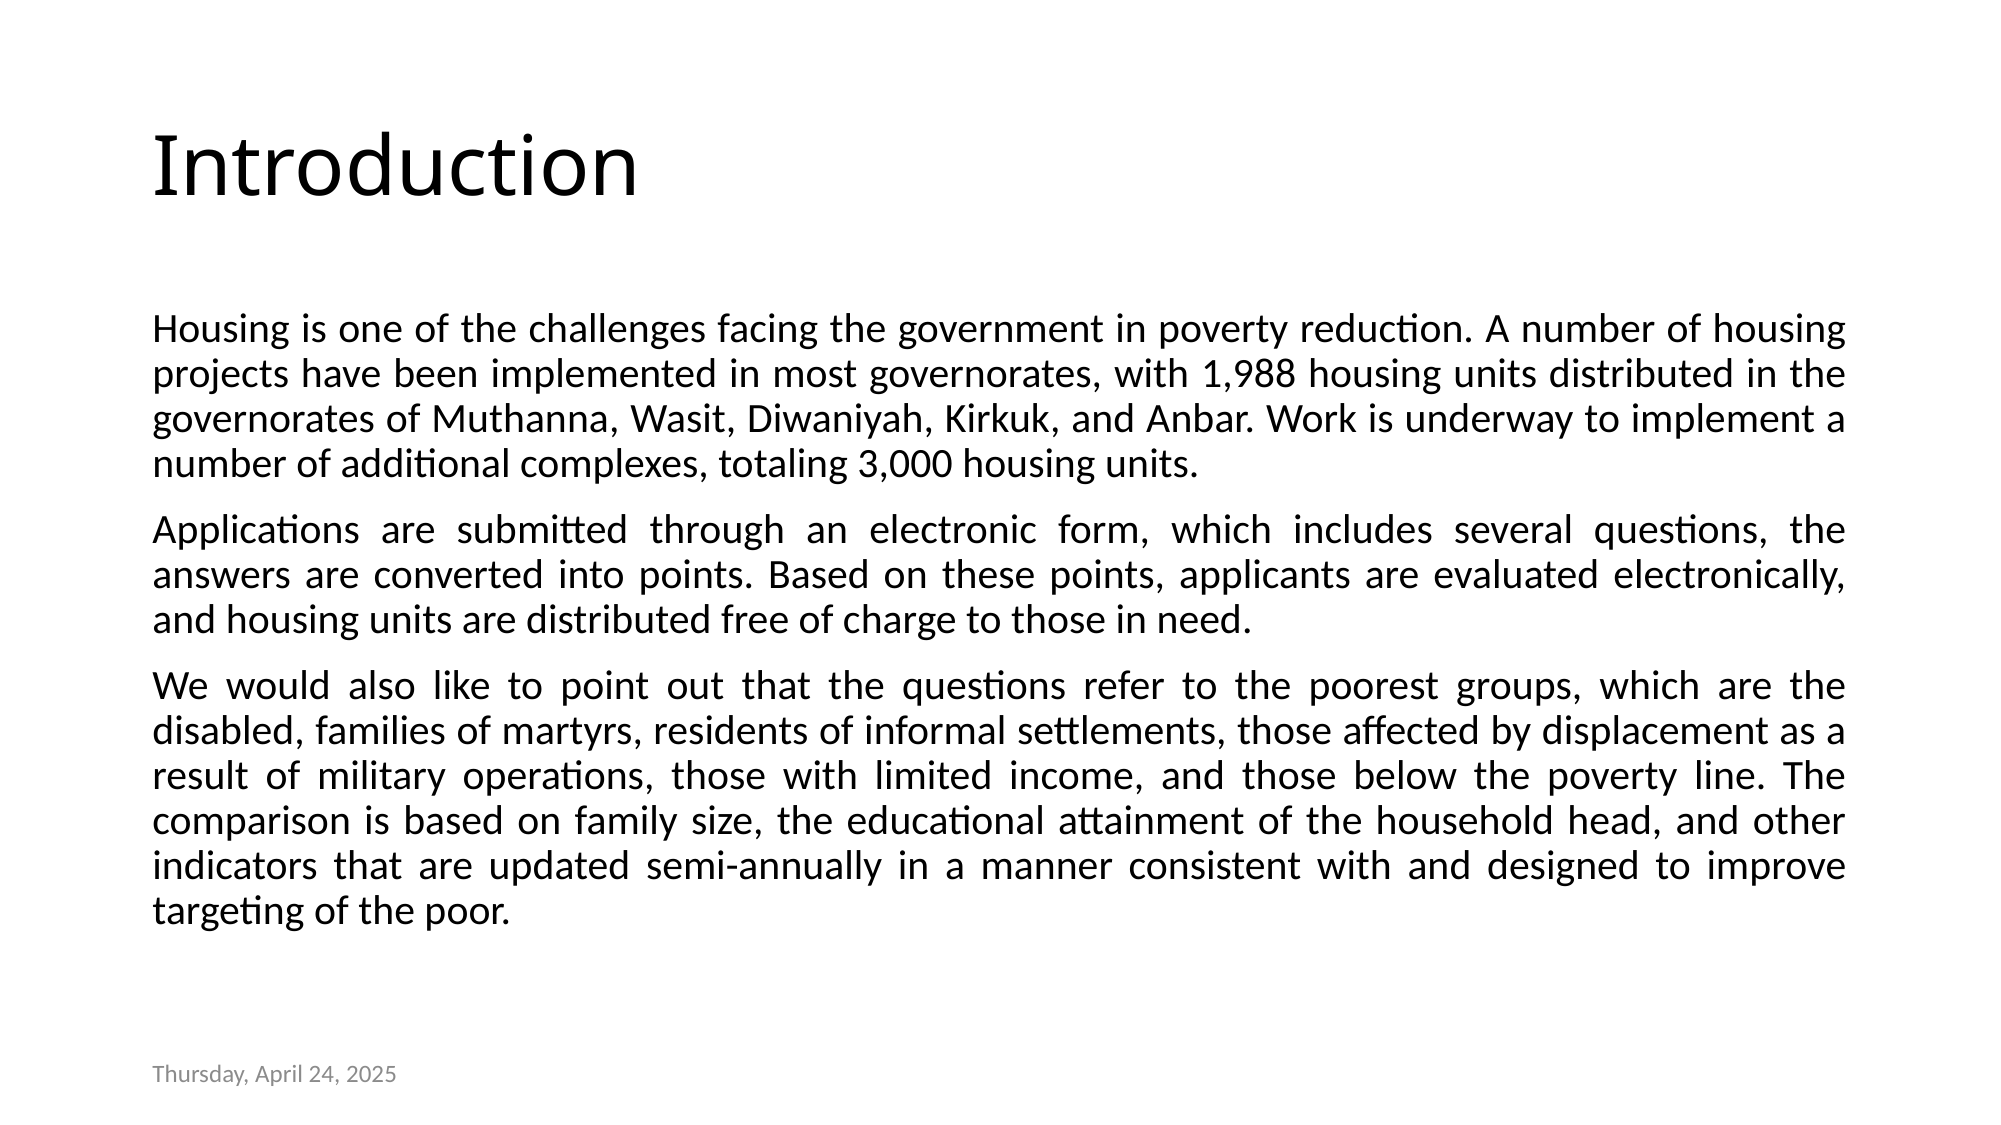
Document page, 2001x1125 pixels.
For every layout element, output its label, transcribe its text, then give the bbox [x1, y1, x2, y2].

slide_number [137, 1042, 588, 1103]
title Introduction [137, 59, 1863, 278]
list Housing is one of the challenges facing the government in poverty reduction. A number of housing projects have been implemented in most governorates, with 1,988 housing units distributed in the governorates of Muthanna, Wasit, Diwaniyah, Kirkuk, and Anbar. Work is underway to implement a number of additional complexes, totaling 3,000 housing units. Applications are submitted through an electronic form, which includes several questions, the answers are converted into points. Based on these points, applicants are evaluated electronically, and housing units are distributed free of charge to those in need. We would also like to point out that the questions refer to the poorest groups, which are the disabled, families of martyrs, residents of informal settlements, those affected by displacement as a result of military operations, those with limited income, and those below the poverty line. The comparison is based on family size, the educational attainment of the household head, and other indicators that are updated semi-annually in a manner consistent with and designed to improve targeting of the poor. [137, 299, 1863, 1014]
